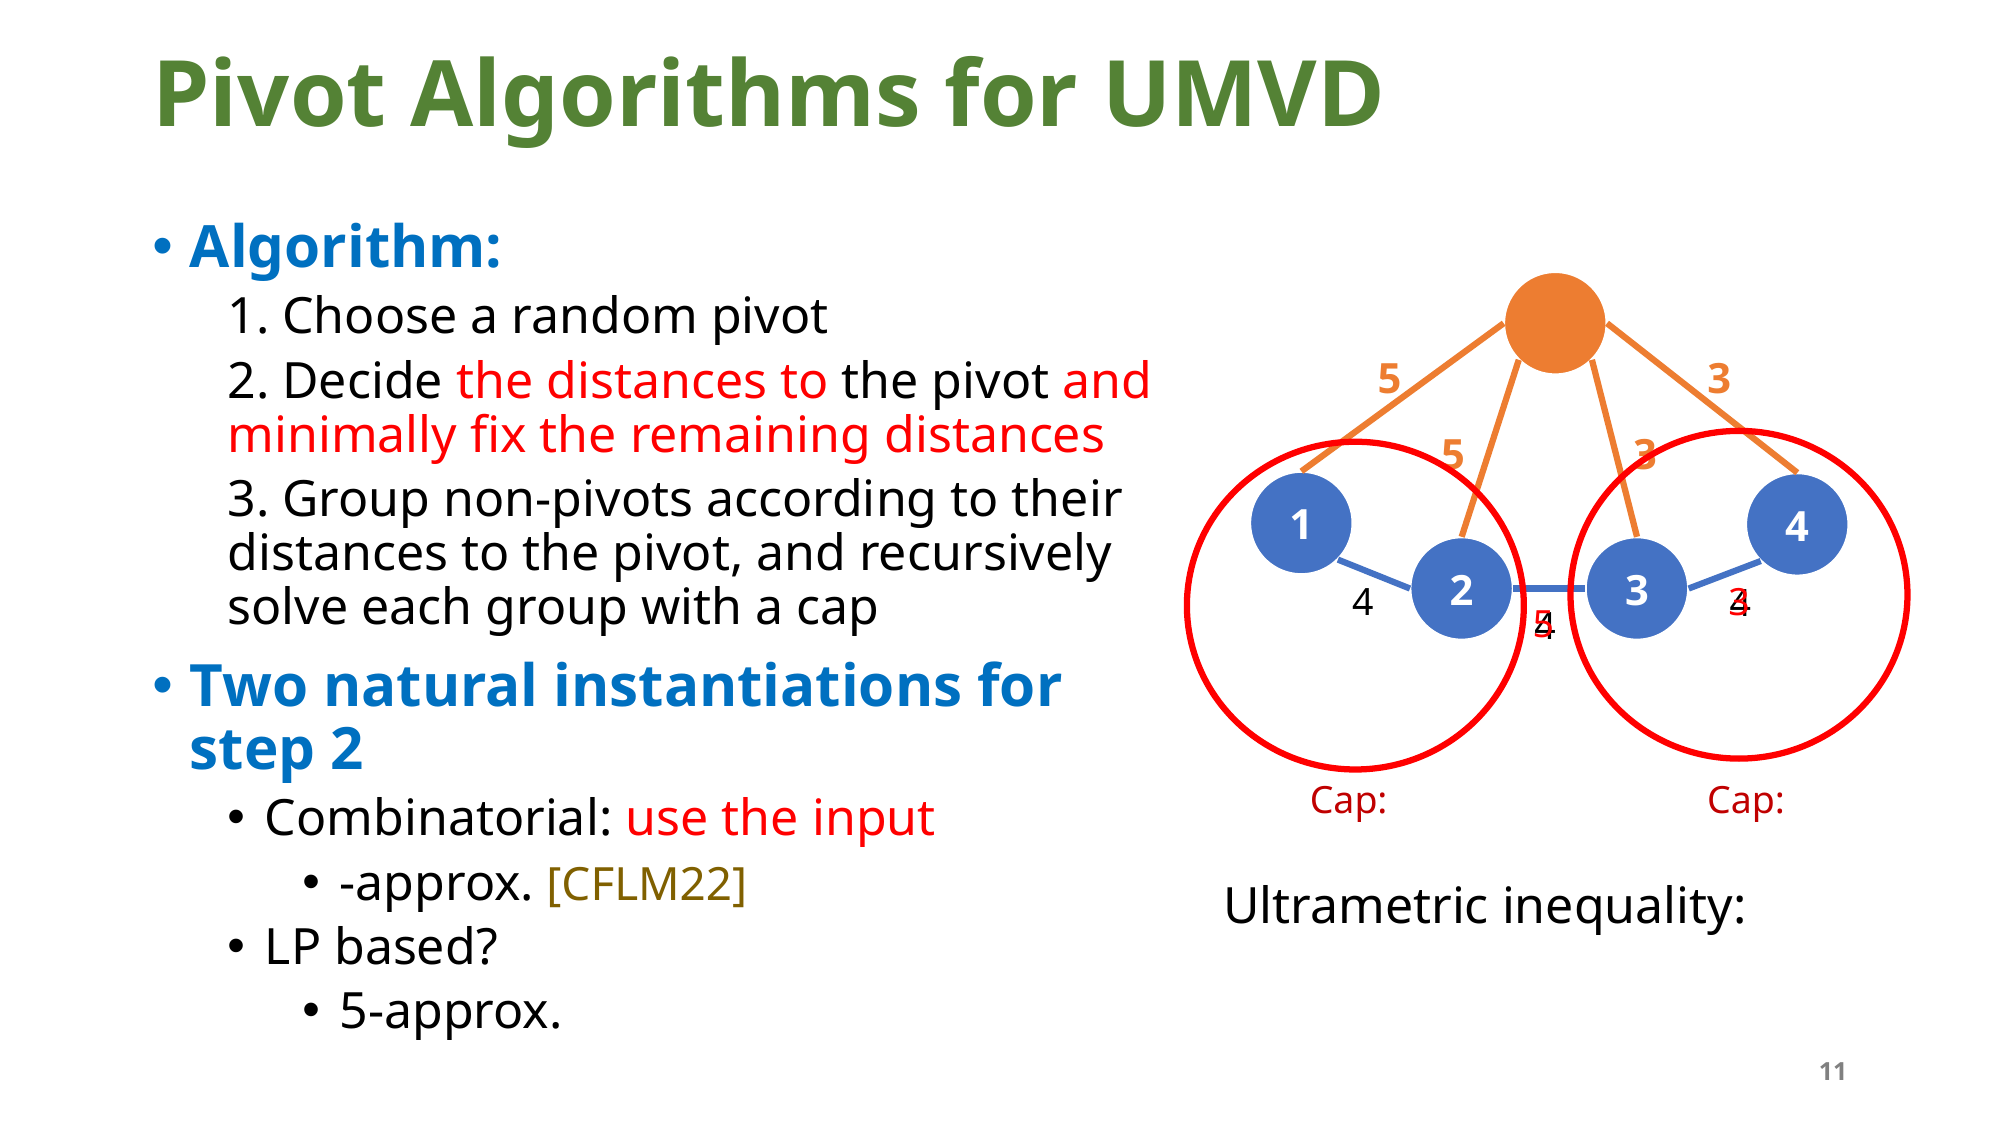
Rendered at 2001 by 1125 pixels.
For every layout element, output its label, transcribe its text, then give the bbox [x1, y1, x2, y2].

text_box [1591, 359, 1637, 537]
text_box 5 [1518, 592, 1569, 653]
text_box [1461, 359, 1519, 537]
text_box [1502, 269, 1609, 377]
text_box [1570, 441, 1908, 759]
title Pivot Algorithms for UMVD [137, 22, 1863, 173]
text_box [1607, 323, 1798, 473]
slide_number 11 [1412, 1042, 1863, 1103]
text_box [1337, 559, 1410, 589]
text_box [1688, 561, 1761, 589]
text_box [1186, 450, 1524, 770]
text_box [1301, 323, 1504, 472]
